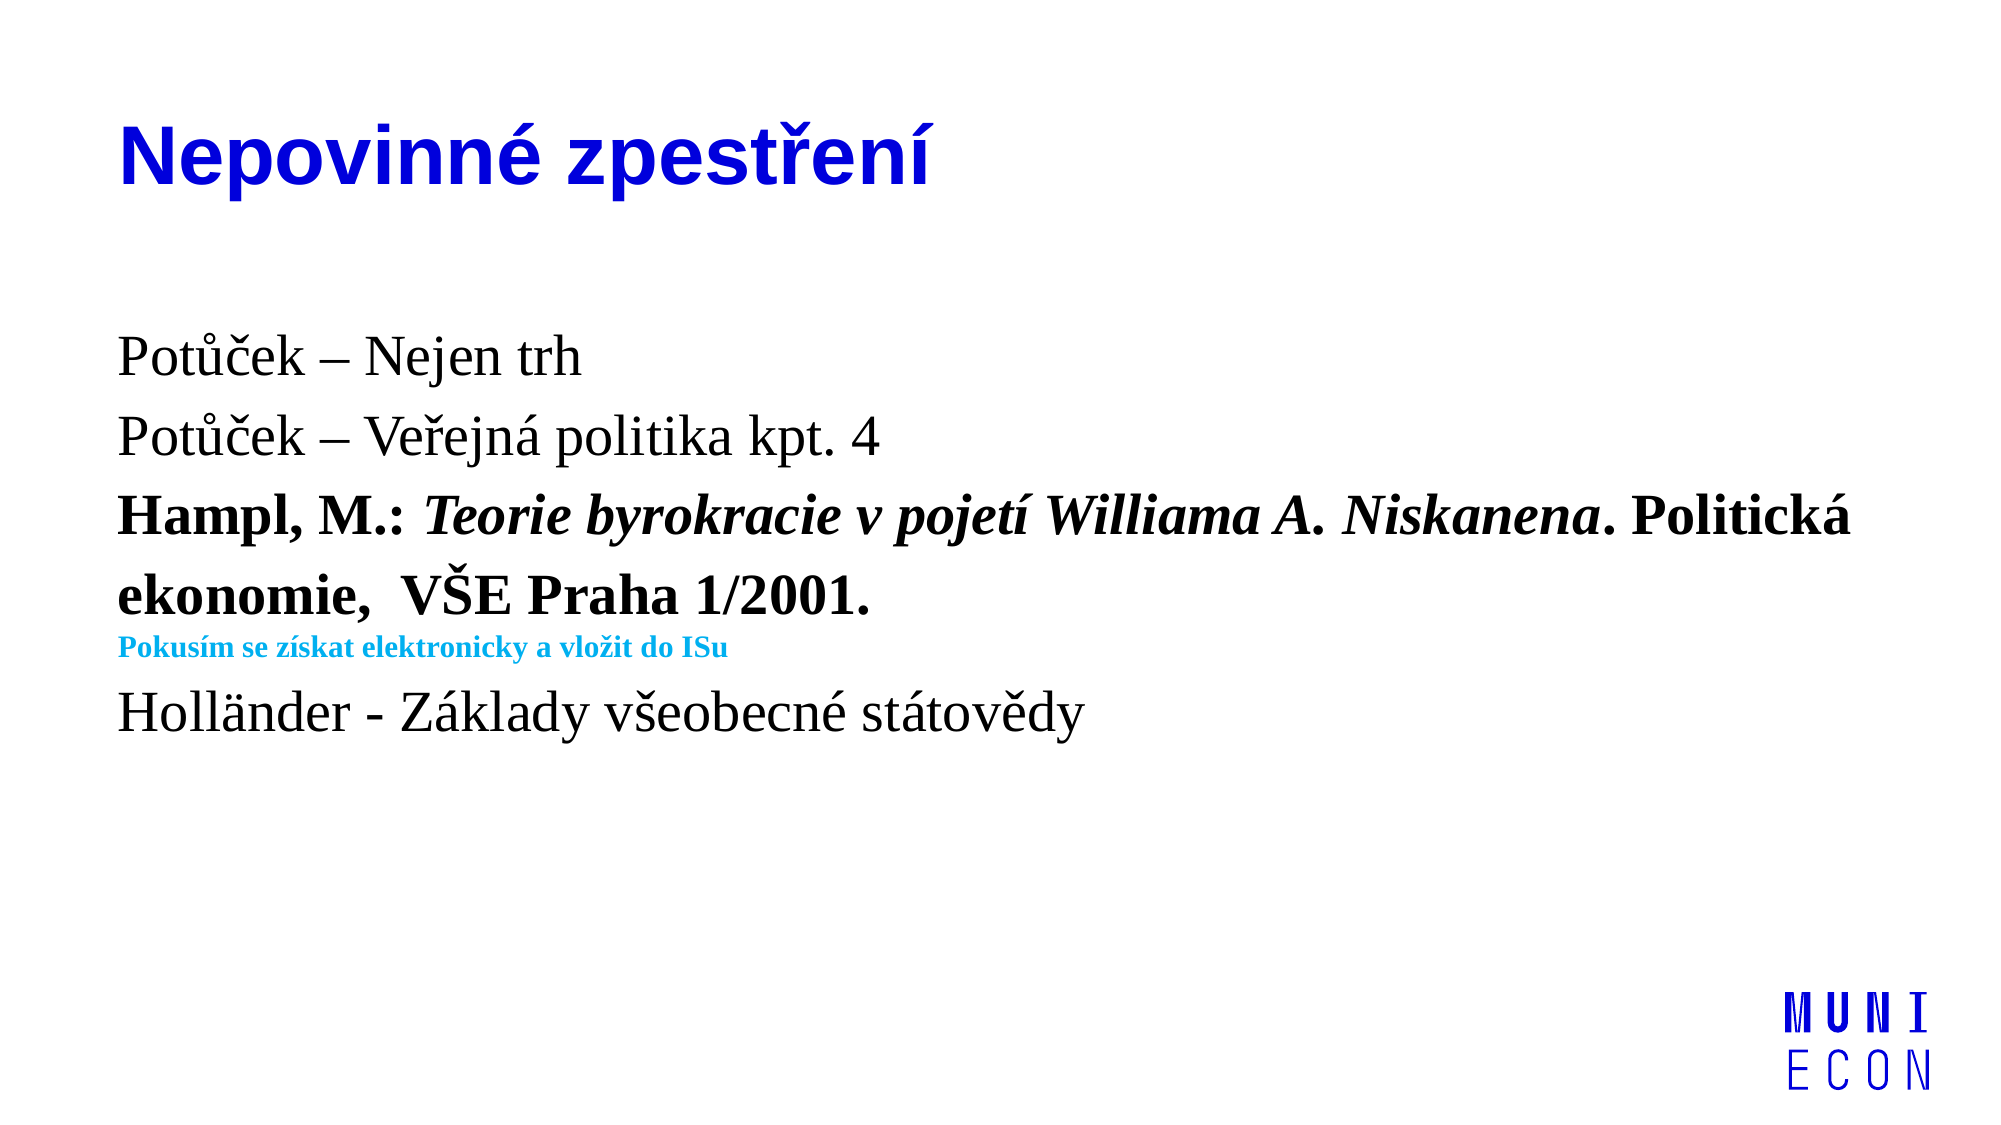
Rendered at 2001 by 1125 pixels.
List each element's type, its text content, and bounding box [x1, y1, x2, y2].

list Potůček – Nejen trh Potůček – Veřejná politika kpt. 4 Hampl, M.: Teorie byrokracie v pojetí Williama A. Niskanena. Politická ekonomie, VŠE Praha 1/2001. Pokusím se získat elektronicky a vložit do ISu Holländer - Základy všeobecné státovědy [117, 307, 1882, 957]
title Nepovinné zpestření [118, 118, 1883, 193]
